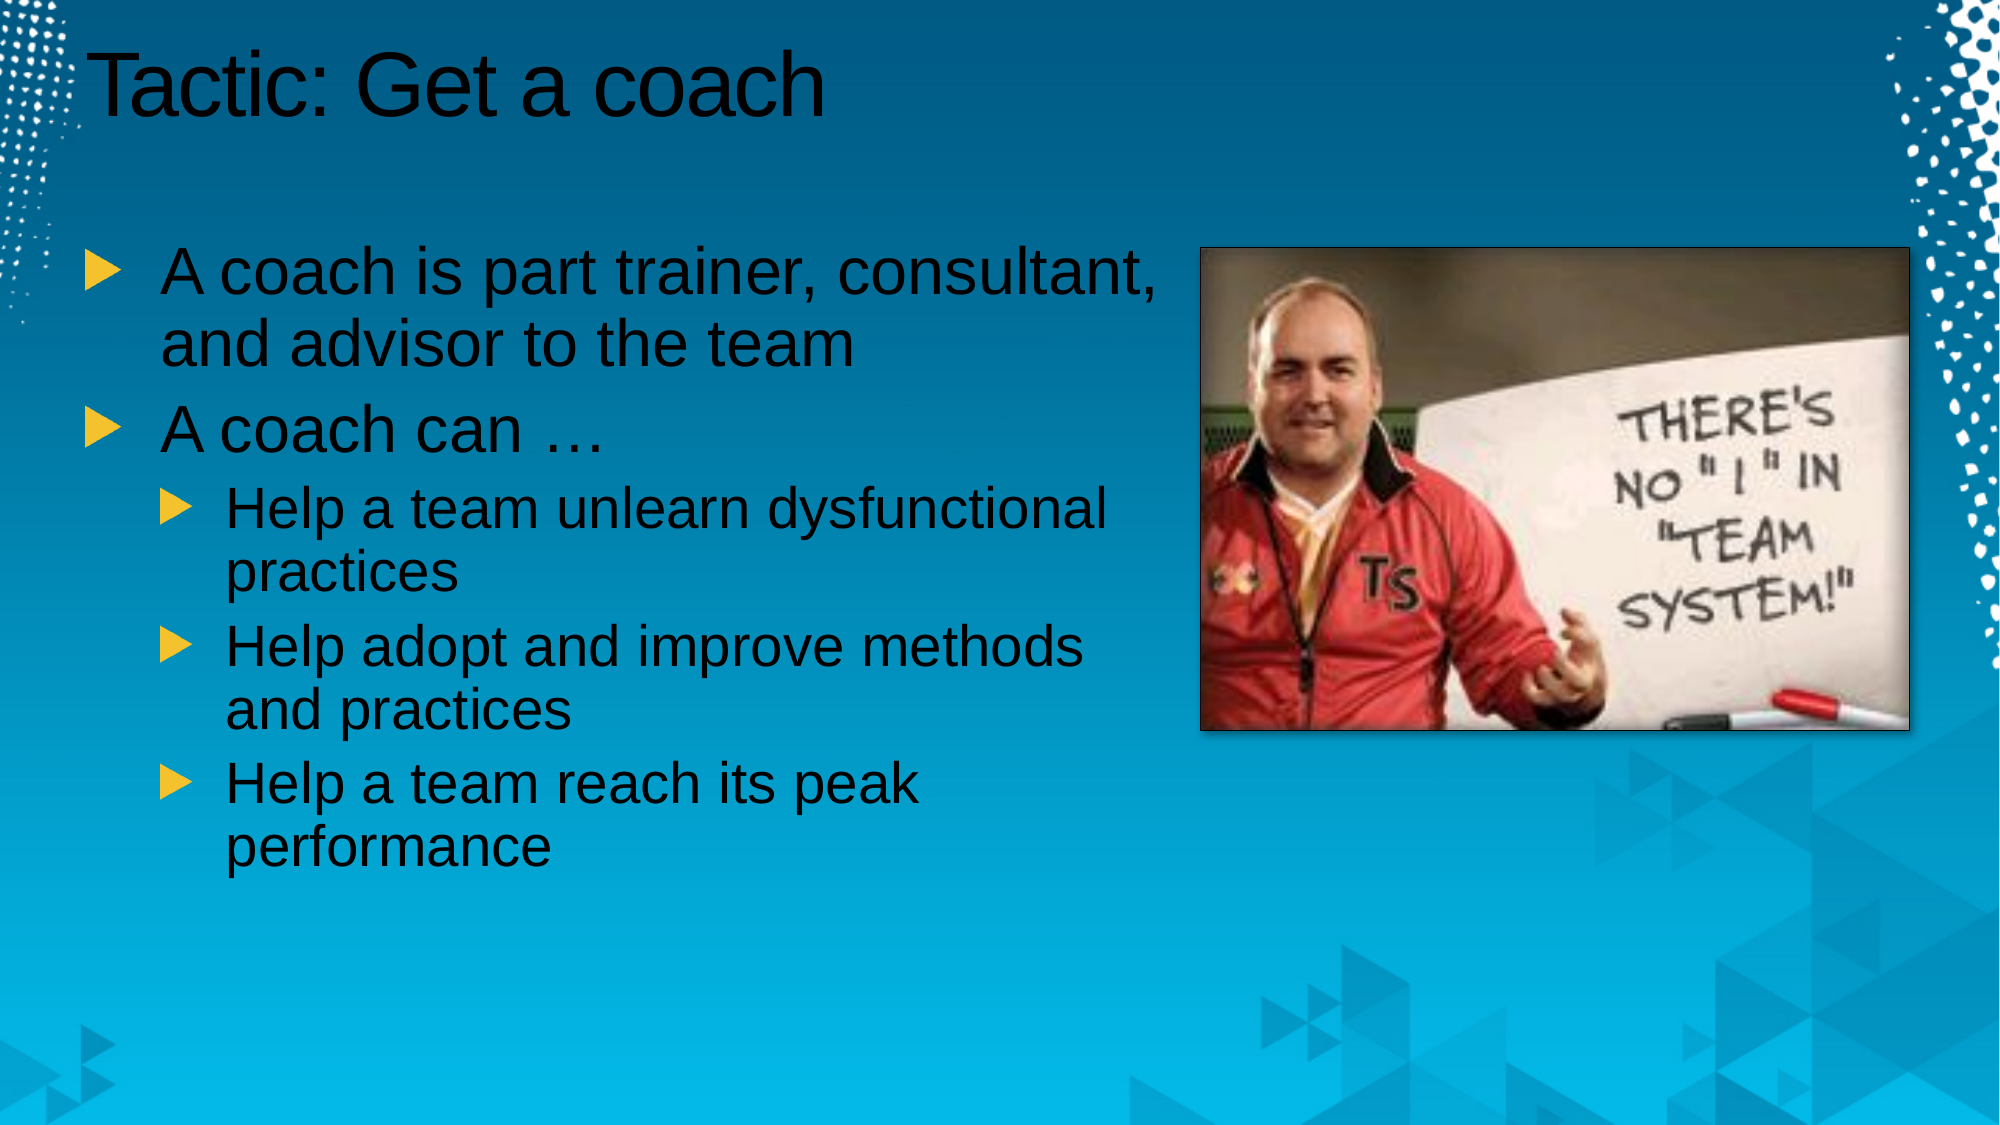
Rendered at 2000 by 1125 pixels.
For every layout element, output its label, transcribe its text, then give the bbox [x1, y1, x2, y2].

picture [161, 627, 190, 661]
picture [1991, 604, 2000, 621]
picture [48, 2, 56, 9]
picture [1941, 85, 1954, 96]
picture [1936, 240, 1946, 245]
picture [1963, 382, 1970, 392]
picture [24, 73, 32, 78]
picture [1984, 342, 1993, 352]
picture [1956, 251, 1966, 256]
picture [33, 117, 40, 124]
picture [161, 489, 190, 523]
picture [1927, 257, 1935, 271]
picture [1958, 201, 1968, 206]
picture [1956, 429, 1970, 446]
picture [1201, 248, 1909, 730]
picture [33, 0, 42, 8]
picture [1941, 320, 1953, 331]
picture [1955, 301, 1965, 308]
picture [1932, 107, 1940, 114]
picture [1916, 177, 1928, 186]
picture [1963, 334, 1973, 339]
picture [1975, 542, 1987, 558]
picture [1994, 373, 2000, 383]
picture [1985, 628, 1994, 637]
picture [1931, 287, 1944, 302]
picture [1950, 351, 1962, 361]
picture [1947, 221, 1957, 225]
picture [56, 48, 63, 55]
picture [46, 17, 54, 24]
picture [1950, 168, 1959, 178]
picture [13, 41, 21, 48]
picture [86, 250, 119, 289]
picture [34, 102, 42, 111]
title Tactic: Get a coach [85, 37, 1914, 138]
picture [1941, 135, 1949, 147]
picture [1908, 145, 1918, 157]
picture [1945, 31, 1957, 47]
picture [1960, 484, 1968, 491]
picture [1952, 118, 1963, 128]
picture [1973, 362, 1981, 372]
picture [1960, 148, 1973, 158]
picture [86, 407, 119, 446]
picture [1975, 493, 1987, 507]
picture [1928, 209, 1935, 216]
picture [1967, 514, 1977, 527]
picture [17, 129, 23, 136]
picture [1965, 464, 1979, 475]
picture [1980, 445, 1988, 454]
picture [1991, 426, 2000, 433]
picture [11, 55, 18, 63]
picture [1970, 176, 1982, 188]
picture [44, 45, 49, 53]
picture [1994, 323, 2000, 330]
picture [1984, 525, 1996, 536]
picture [1982, 393, 1990, 403]
picture [11, 70, 17, 78]
picture [1992, 556, 2000, 571]
picture [1936, 3, 1948, 14]
picture [1994, 268, 2000, 283]
picture [1966, 281, 1974, 291]
picture [1950, 398, 1960, 414]
picture [1939, 190, 1948, 195]
picture [1919, 226, 1928, 238]
picture [1981, 575, 1996, 590]
picture [1992, 656, 2000, 669]
picture [1945, 271, 1954, 277]
picture [1971, 412, 1979, 424]
picture [1930, 155, 1938, 167]
picture [1988, 476, 1997, 485]
picture [27, 57, 34, 66]
picture [1943, 370, 1953, 383]
picture [1967, 231, 1976, 239]
picture [2, 25, 8, 33]
picture [38, 74, 45, 80]
list A coach is part trainer, consultant, and advisor to the team A coach can … Help a team unlearn dysfunctional practices Help adopt and improve methods and practices Help a team reach its peak performance [85, 237, 1177, 896]
picture [30, 28, 38, 37]
picture [35, 88, 42, 95]
picture [17, 27, 23, 34]
picture [28, 43, 35, 53]
picture [44, 31, 52, 39]
picture [58, 33, 65, 41]
picture [19, 0, 29, 6]
picture [31, 15, 39, 23]
picture [161, 765, 190, 798]
picture [1975, 311, 1983, 319]
picture [1975, 260, 1987, 271]
picture [1983, 291, 1995, 299]
picture [1935, 340, 1945, 349]
picture [1950, 0, 2000, 253]
